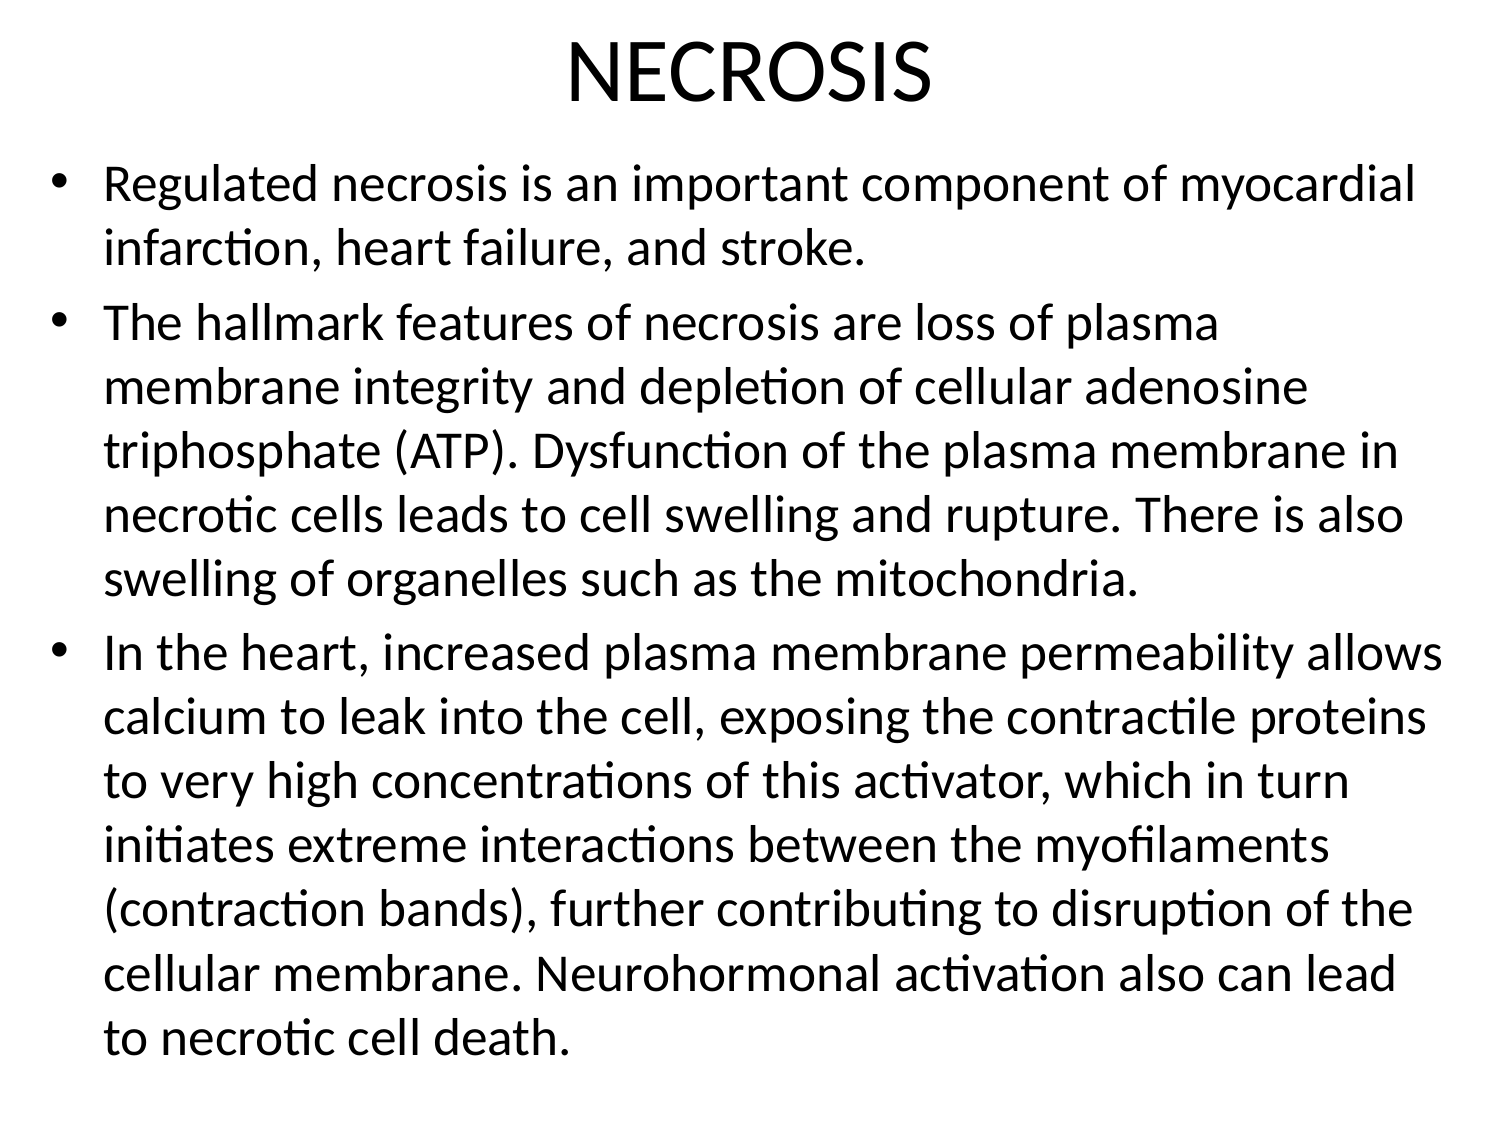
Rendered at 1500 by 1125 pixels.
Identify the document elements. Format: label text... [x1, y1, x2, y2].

title NECROSIS [75, 0, 1425, 129]
list Regulated necrosis is an important component of myocardial infarction, heart failure, and stroke. The hallmark features of necrosis are loss of plasma membrane integrity and depletion of cellular adenosine triphosphate (ATP). Dysfunction of the plasma membrane in necrotic cells leads to cell swelling and rupture. There is also swelling of organelles such as the mitochondria. In the heart, increased plasma membrane permeability allows calcium to leak into the cell, exposing the contractile proteins to very high concentrations of this activator, which in turn initiates extreme interactions between the myofilaments (contraction bands), further contributing to disruption of the cellular membrane. Neurohormonal activation also can lead to necrotic cell death. [35, 140, 1465, 1090]
